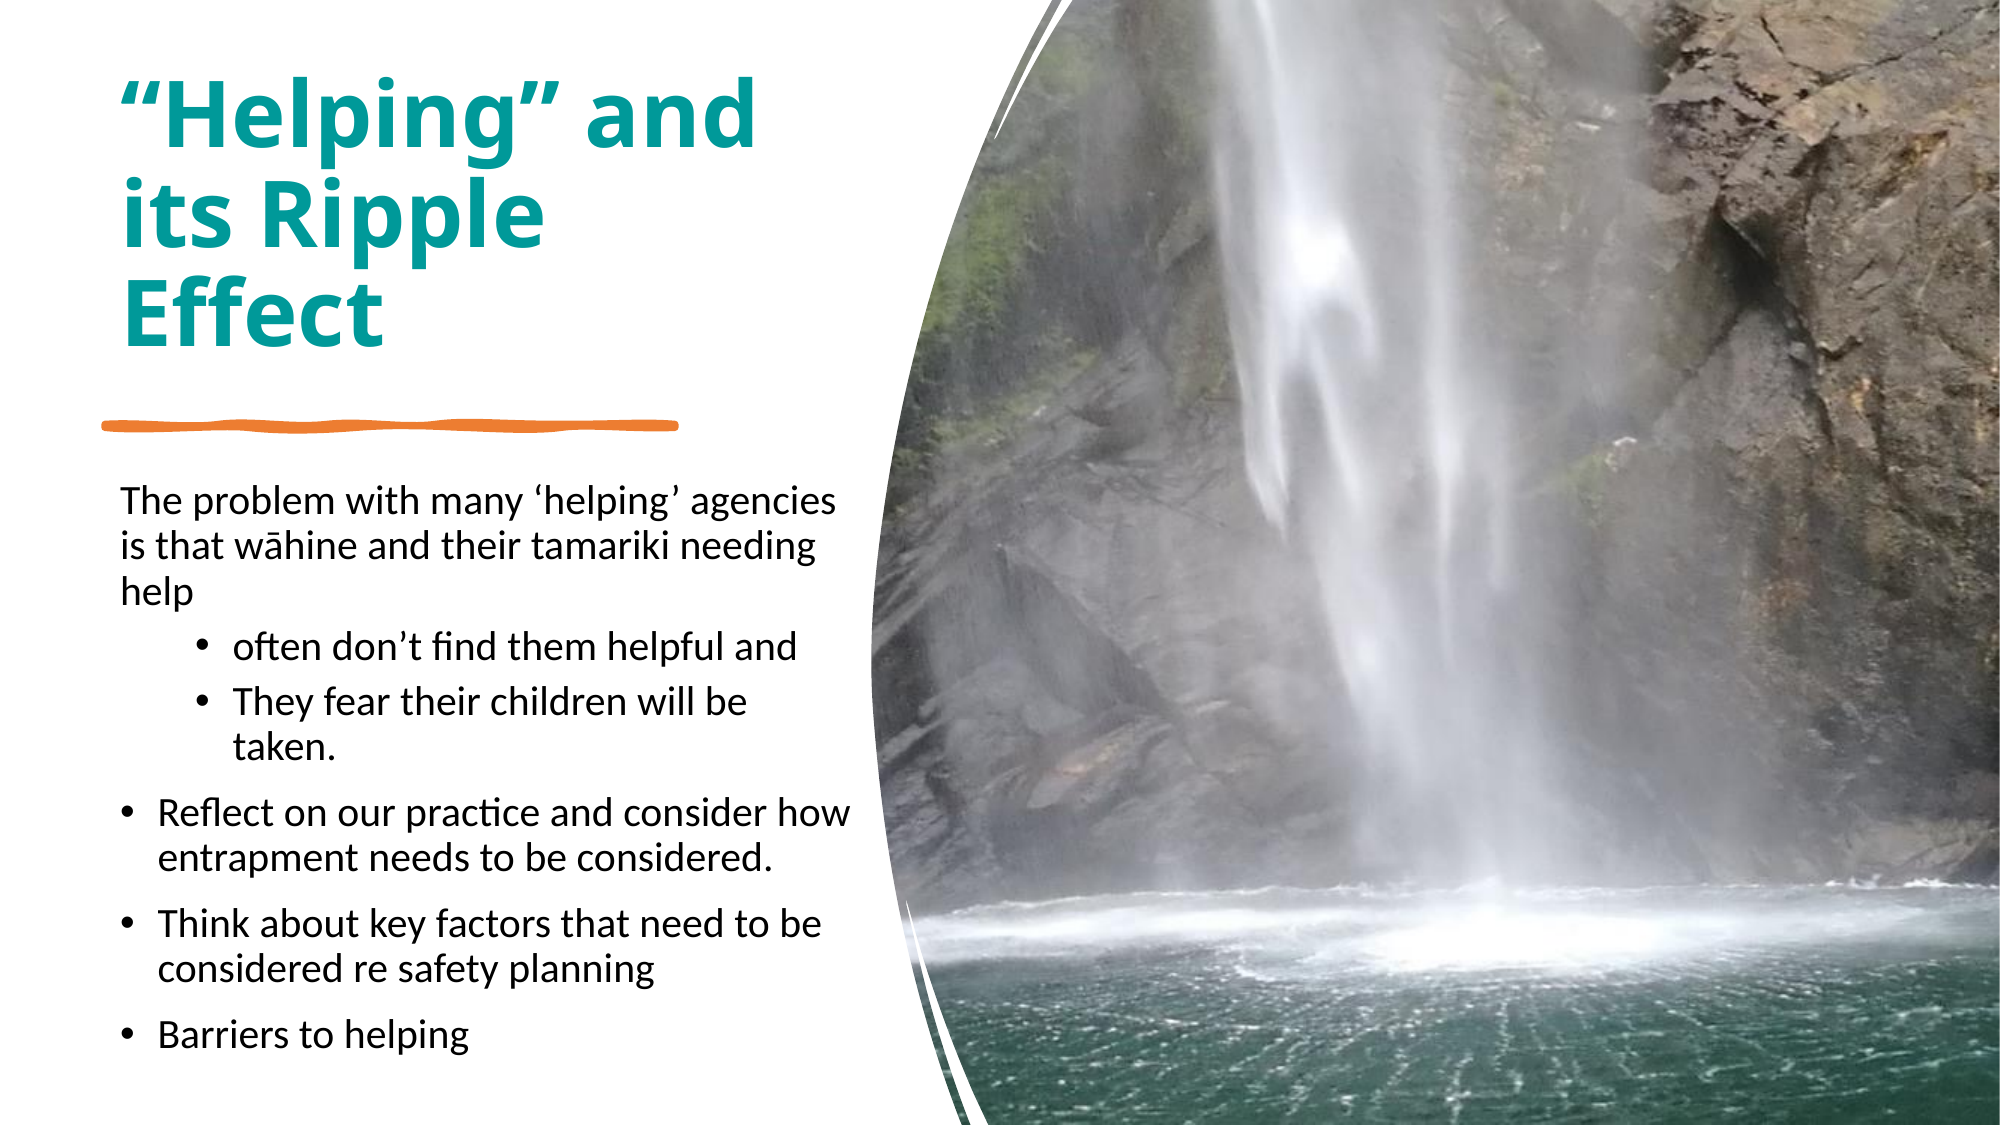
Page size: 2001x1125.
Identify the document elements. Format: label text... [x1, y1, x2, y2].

picture [871, 0, 2000, 1125]
list The problem with many ‘helping’ agencies is that wāhine and their tamariki needing help often don’t find them helpful and They fear their children will be taken. Reflect on our practice and consider how entrapment needs to be considered. Think about key factors that need to be considered re safety planning Barriers to helping [105, 471, 871, 1072]
text_box [0, 0, 871, 1125]
title “Helping” and its Ripple Effect [105, 53, 822, 375]
text_box [103, 421, 676, 431]
